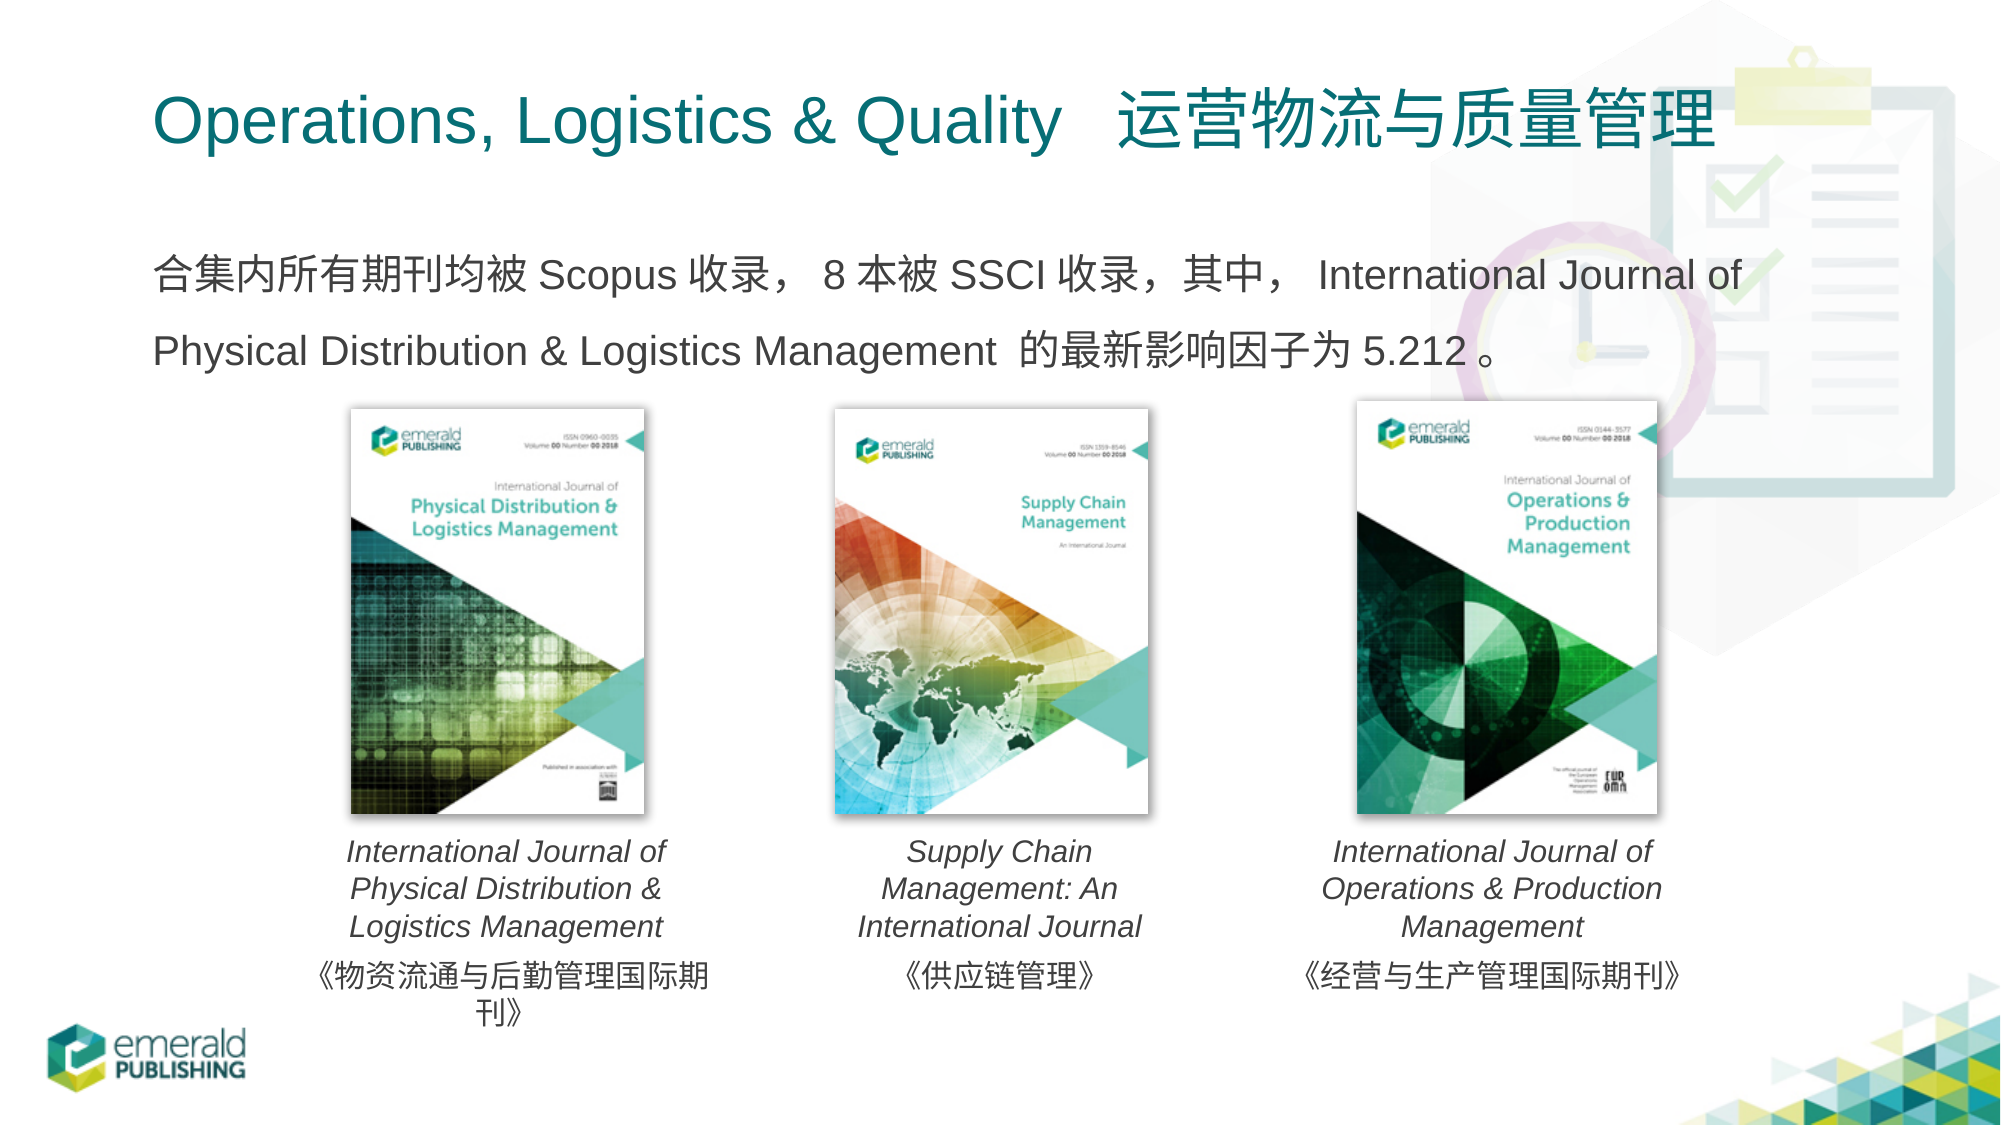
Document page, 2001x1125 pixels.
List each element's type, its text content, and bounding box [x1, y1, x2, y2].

text_box International Journal of Physical Distribution & Logistics Management 《物资流通与后勤管理国际期刊》 [271, 823, 742, 1039]
text_box Supply Chain Management: An International Journal 《供应链管理》 [824, 823, 1176, 1001]
text_box International Journal of Operations & Production Management 《经营与生产管理国际期刊》 [1273, 823, 1712, 1001]
list 合集内所有期刊均被Scopus收录，8本被SSCI收录，其中，International Journal of Physical Distribution & Logistics Management 的最新影响因子为5.212。 [137, 215, 1863, 1014]
picture [0, 0, 2001, 1125]
title Operations, Logistics & Quality 运营物流与质量管理 [137, 59, 1385, 184]
